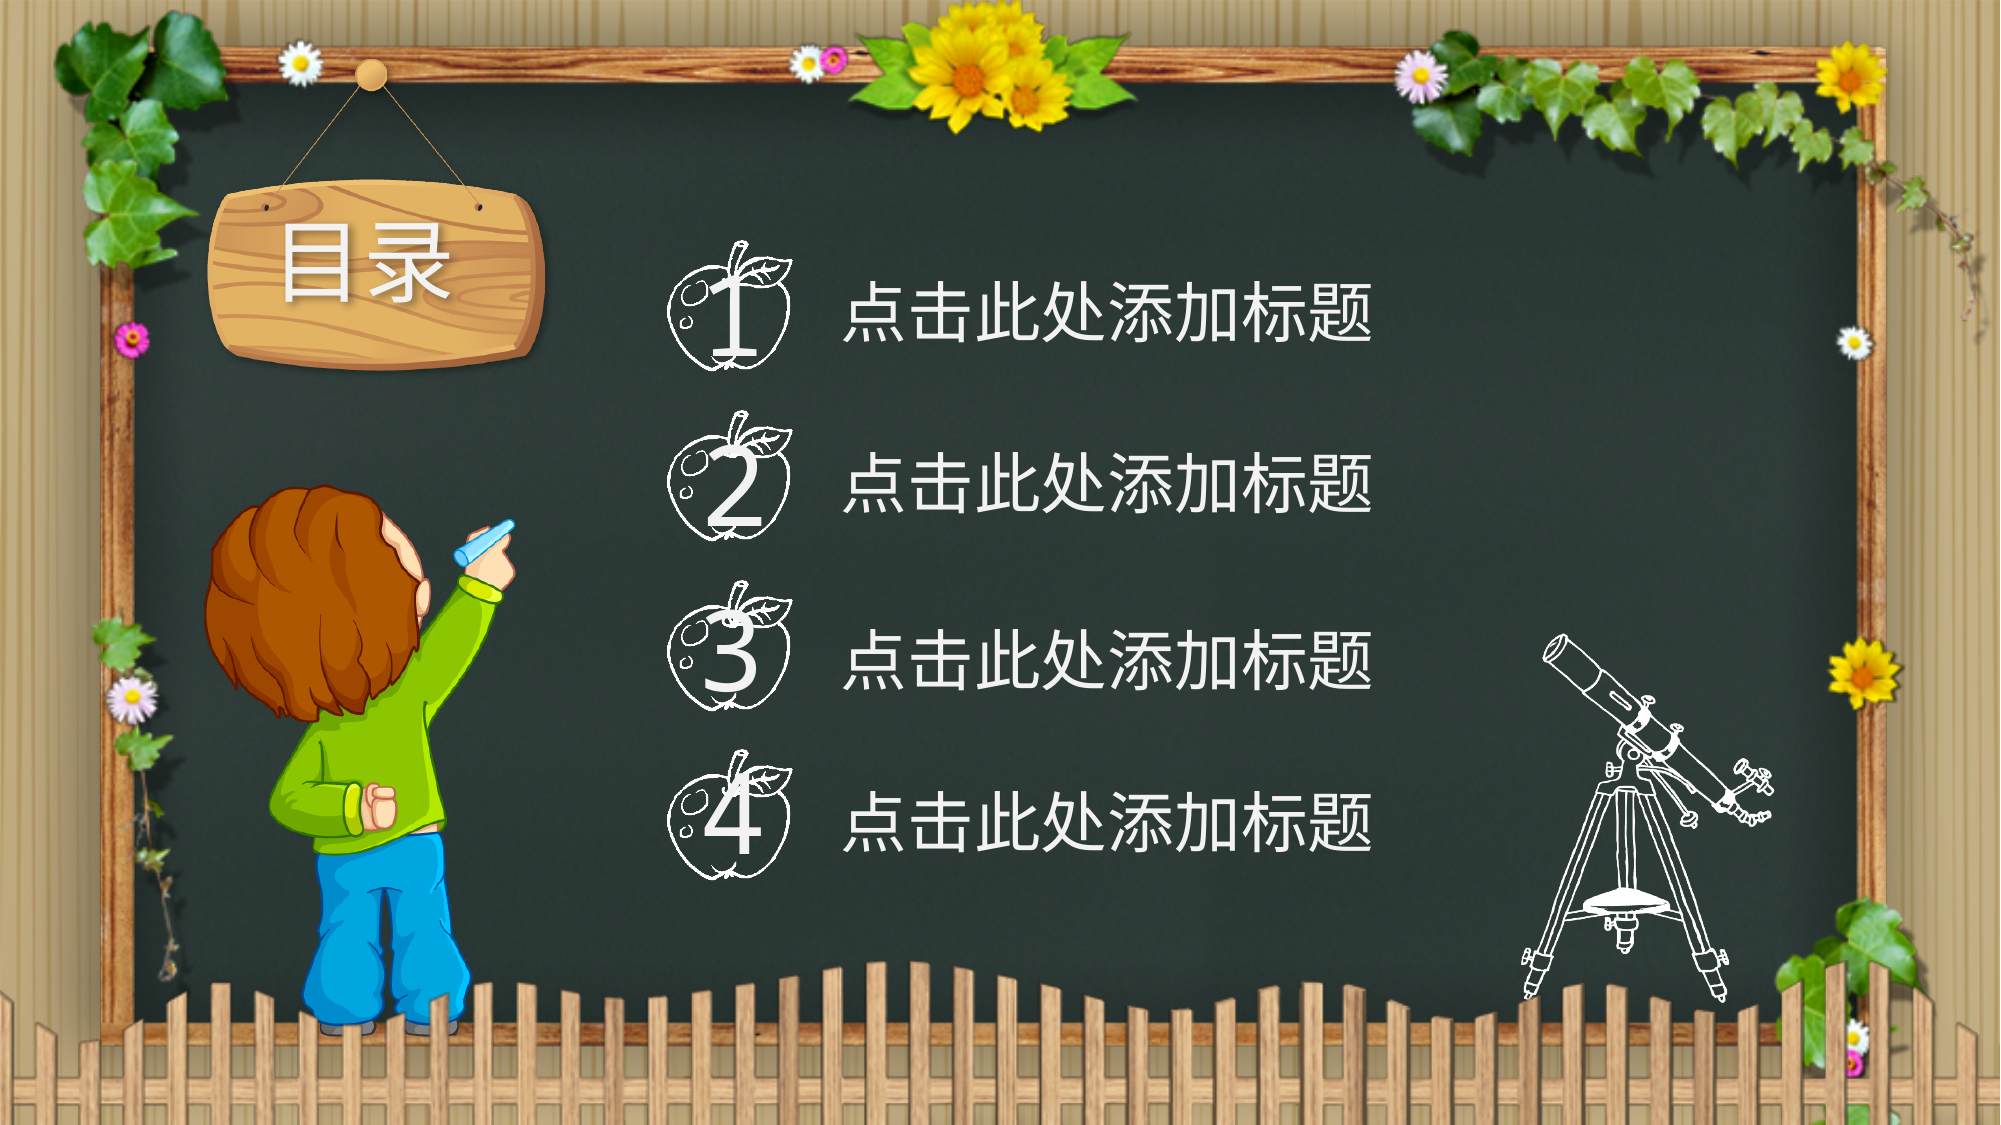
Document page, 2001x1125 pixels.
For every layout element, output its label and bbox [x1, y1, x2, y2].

picture [0, 0, 2000, 1125]
text_box [654, 734, 810, 895]
text_box [654, 571, 810, 725]
text_box [654, 402, 810, 558]
text_box [654, 232, 810, 386]
